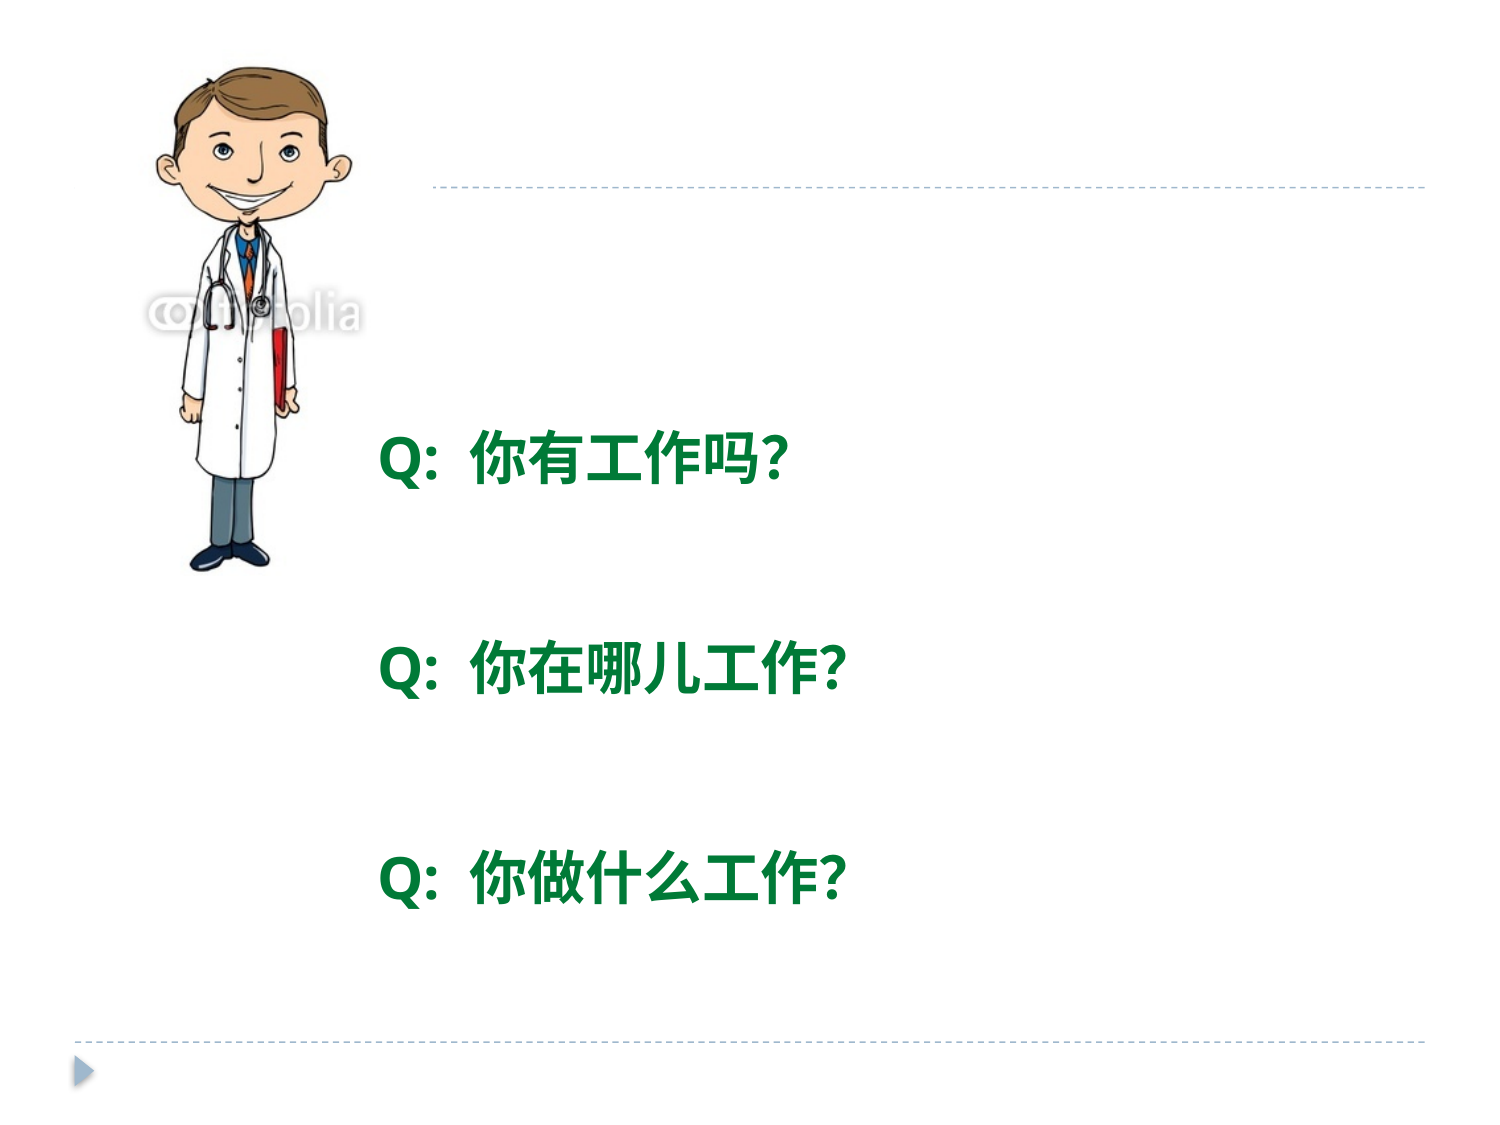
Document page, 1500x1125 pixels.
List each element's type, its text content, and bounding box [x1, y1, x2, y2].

text_box Q: 你有工作吗？ Q: 你在哪儿工作？ Q: 你做什么工作？ [362, 413, 1350, 919]
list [74, 49, 433, 577]
